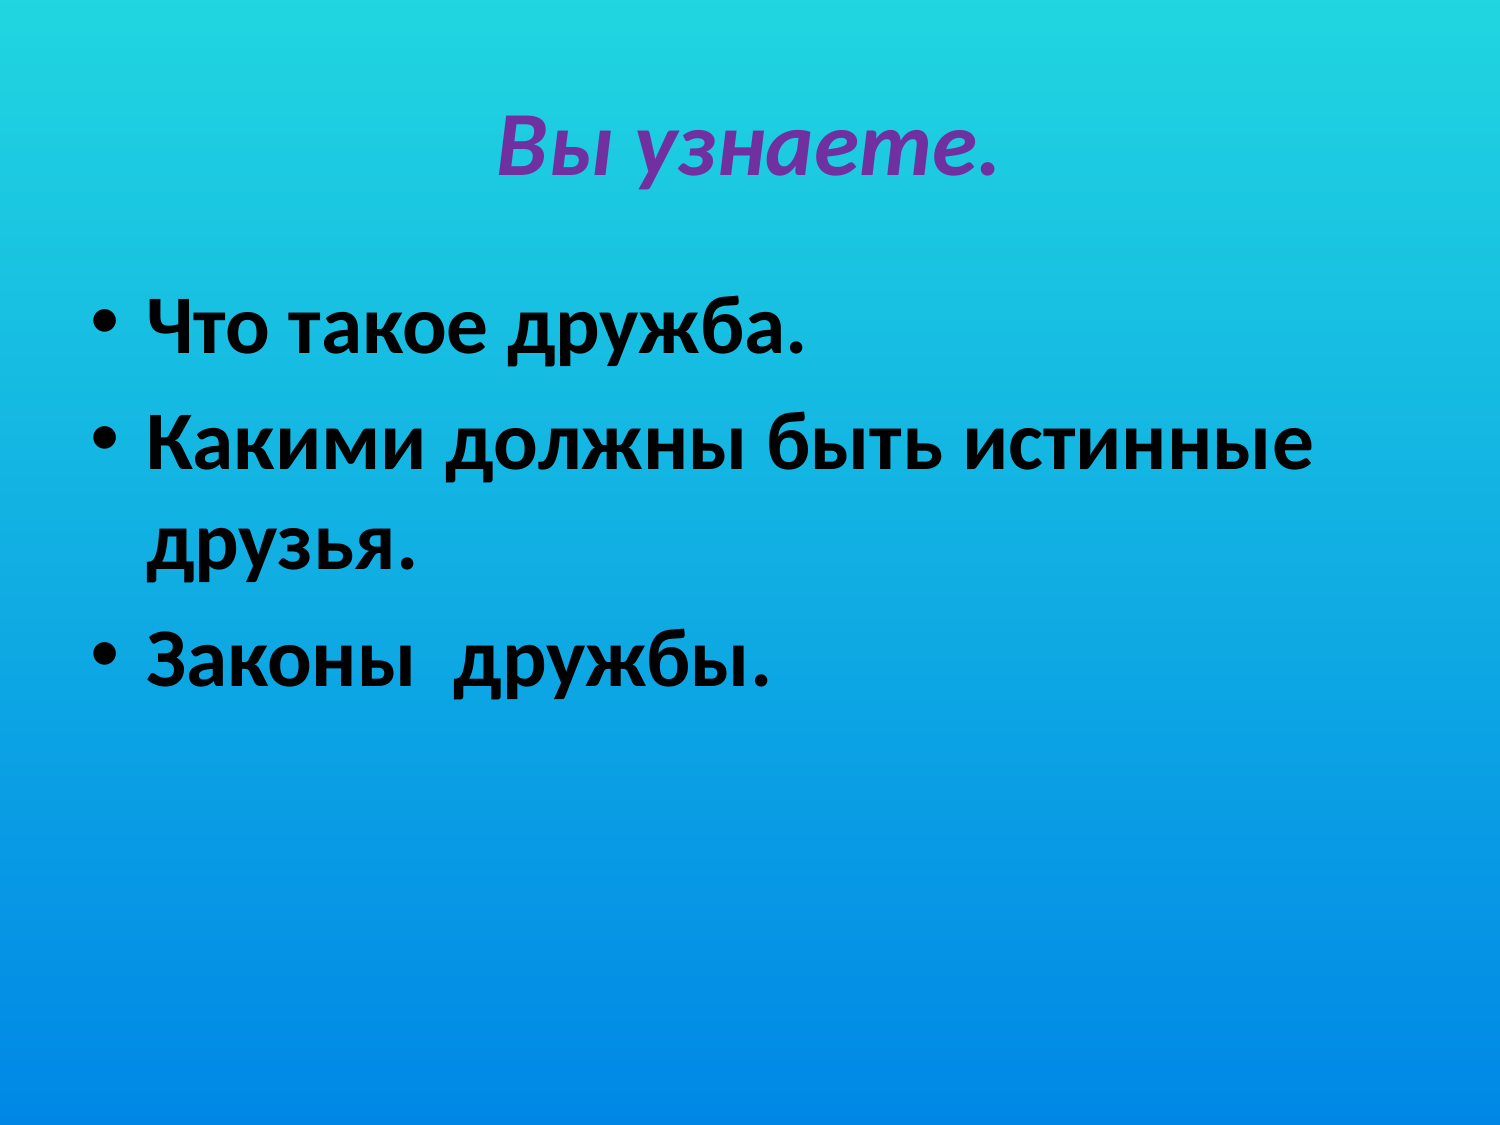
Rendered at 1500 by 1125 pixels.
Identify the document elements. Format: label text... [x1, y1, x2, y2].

list Что такое дружба. Какими должны быть истинные друзья. Законы дружбы. [75, 262, 1425, 1005]
title Вы узнаете. [75, 45, 1425, 233]
